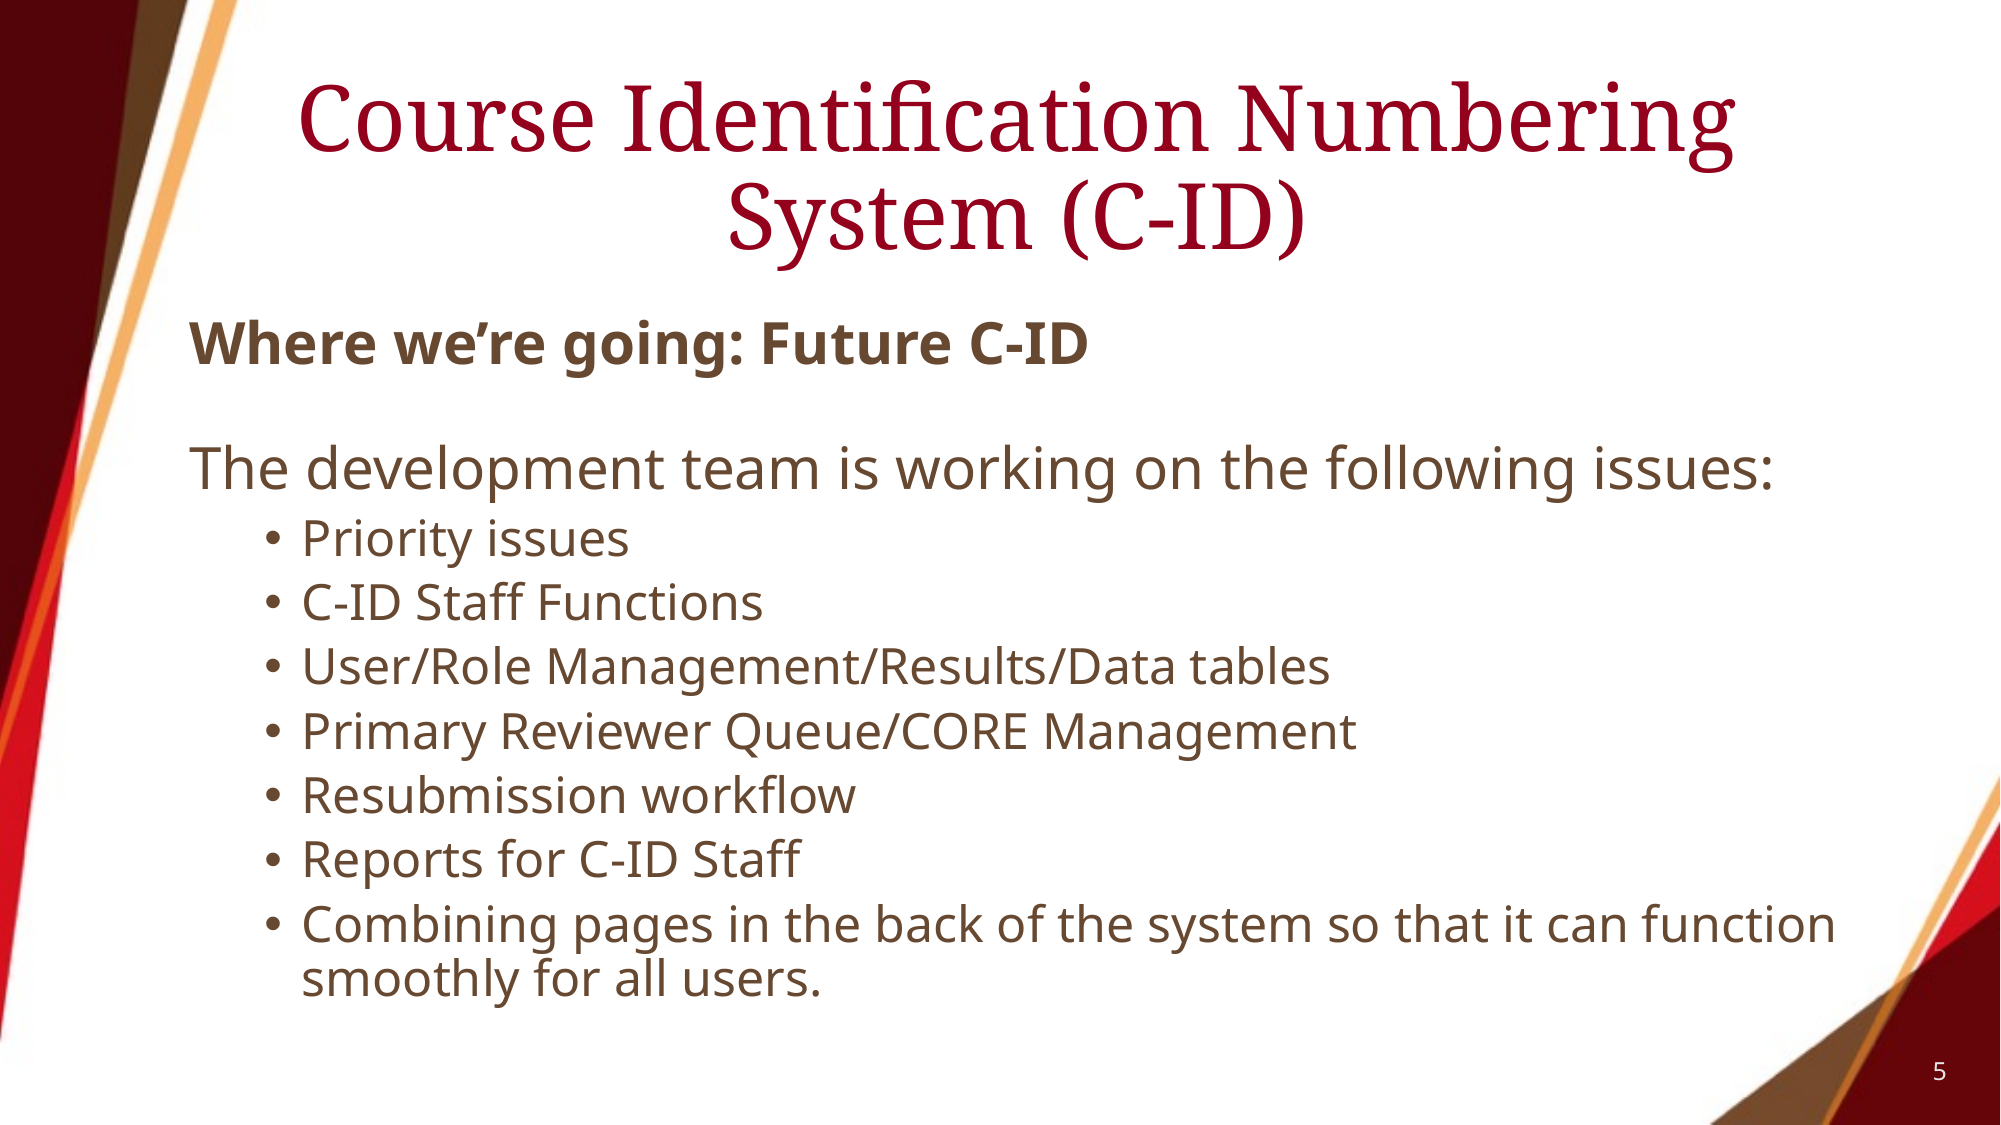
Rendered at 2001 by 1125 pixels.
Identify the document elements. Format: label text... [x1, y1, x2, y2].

list Where we’re going: Future C-ID The development team is working on the following issues: Priority issues C-ID Staff Functions User/Role Management/Results/Data tables Primary Reviewer Queue/CORE Management Resubmission workflow Reports for C-ID Staff Combining pages in the back of the system so that it can function smoothly for all users. [174, 306, 1863, 1021]
title Course Identification Numbering System (C-ID) [206, 59, 1829, 278]
slide_number 5 [1844, 1042, 1962, 1103]
